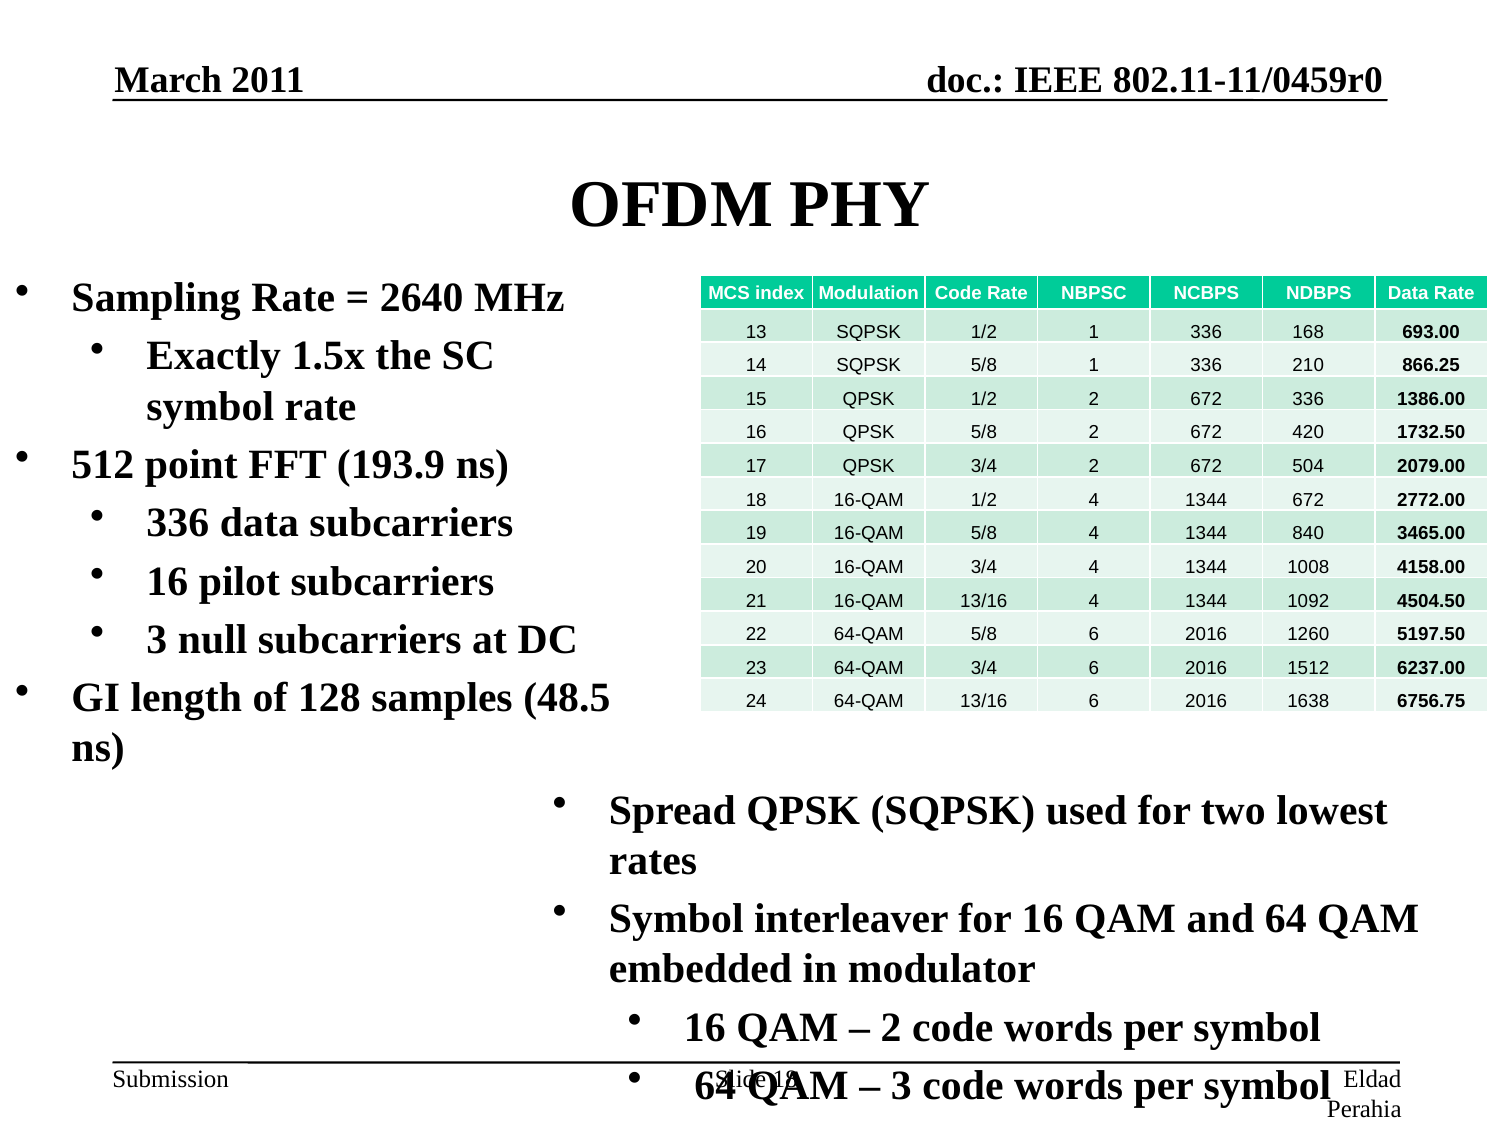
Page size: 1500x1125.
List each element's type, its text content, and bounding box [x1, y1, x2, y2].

table_cell 4 [1038, 545, 1149, 577]
table_cell 13/16 [926, 578, 1037, 610]
table_cell 4504.50 [1376, 578, 1487, 610]
table_cell 336 [1151, 343, 1262, 375]
table_cell 16-QAM [813, 511, 924, 543]
table_cell 504 [1263, 444, 1374, 476]
table_cell 16-QAM [813, 545, 924, 577]
slide_number Slide 18 [712, 1061, 800, 1093]
table_cell 3465.00 [1376, 511, 1487, 543]
table_header NBPSC [1038, 276, 1149, 308]
table_cell 672 [1151, 377, 1262, 409]
table_cell 2016 [1151, 679, 1262, 711]
table_cell 64-QAM [813, 612, 924, 644]
table_cell 20 [701, 545, 812, 577]
table_cell 2079.00 [1376, 444, 1487, 476]
table_header NCBPS [1151, 276, 1262, 308]
table_cell 4 [1038, 511, 1149, 543]
footer Eldad Perahia, Intel Corporation [1324, 1061, 1402, 1093]
table_cell 672 [1151, 410, 1262, 442]
table_cell 16 [701, 410, 812, 442]
text_box Sampling Rate = 2640 MHz Exactly 1.5x the SC symbol rate 512 point FFT (193.9 ns) 336 data subcarriers 16 pilot subcarriers 3 null subcarriers at DC GI length of 128 samples (48.5 ns) [0, 262, 638, 613]
table_cell 13/16 [926, 679, 1037, 711]
table_cell 17 [701, 444, 812, 476]
table_cell 64-QAM [813, 679, 924, 711]
table_cell 210 [1263, 343, 1374, 375]
table_cell 1/2 [926, 310, 1037, 341]
table_cell 1 [1038, 343, 1149, 375]
table_cell 3/4 [926, 646, 1037, 677]
table_cell 6 [1038, 646, 1149, 677]
table_cell 168 [1263, 310, 1374, 341]
table_cell 6756.75 [1376, 679, 1487, 711]
table_cell 1092 [1263, 578, 1374, 610]
table_cell 2 [1038, 410, 1149, 442]
table_cell 1344 [1151, 578, 1262, 610]
table_cell 14 [701, 343, 812, 375]
table_cell 19 [701, 511, 812, 543]
table_cell 336 [1151, 310, 1262, 341]
table_cell 6 [1038, 679, 1149, 711]
table_cell 4 [1038, 578, 1149, 610]
table_cell 1638 [1263, 679, 1374, 711]
table_cell 15 [701, 377, 812, 409]
table_cell 1512 [1263, 646, 1374, 677]
table_cell 866.25 [1376, 343, 1487, 375]
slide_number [114, 54, 307, 101]
table_cell 1/2 [926, 377, 1037, 409]
table_cell 672 [1263, 478, 1374, 509]
table_cell QPSK [813, 377, 924, 409]
table_cell 2 [1038, 377, 1149, 409]
table_cell 64-QAM [813, 646, 924, 677]
table_header MCS index [701, 276, 812, 308]
table_cell 1260 [1263, 612, 1374, 644]
table_cell 840 [1263, 511, 1374, 543]
table_cell 5/8 [926, 410, 1037, 442]
table_cell 1344 [1151, 511, 1262, 543]
table_cell 23 [701, 646, 812, 677]
table_cell 16-QAM [813, 478, 924, 509]
table_cell 3/4 [926, 545, 1037, 577]
table_cell 5/8 [926, 343, 1037, 375]
table_cell 1732.50 [1376, 410, 1487, 442]
table_header Modulation [813, 276, 924, 308]
table_cell 16-QAM [813, 578, 924, 610]
table_cell QPSK [813, 410, 924, 442]
table_cell 1008 [1263, 545, 1374, 577]
table_cell 6237.00 [1376, 646, 1487, 677]
table_cell 18 [701, 478, 812, 509]
table_header Data Rate [1376, 276, 1487, 308]
table_cell 1 [1038, 310, 1149, 341]
table_cell 1344 [1151, 545, 1262, 577]
table_cell 22 [701, 612, 812, 644]
table_cell 5/8 [926, 511, 1037, 543]
title OFDM PHY [112, 112, 1388, 288]
table_cell 21 [701, 578, 812, 610]
table_cell 4 [1038, 478, 1149, 509]
table_cell 693.00 [1376, 310, 1487, 341]
table_cell 336 [1263, 377, 1374, 409]
table_header NDBPS [1263, 276, 1374, 308]
table_cell 6 [1038, 612, 1149, 644]
table_cell SQPSK [813, 310, 924, 341]
table_cell SQPSK [813, 343, 924, 375]
table_cell 2016 [1151, 612, 1262, 644]
table_cell 2 [1038, 444, 1149, 476]
table_cell 5/8 [926, 612, 1037, 644]
table_cell 2016 [1151, 646, 1262, 677]
table_cell 5197.50 [1376, 612, 1487, 644]
table_cell 1386.00 [1376, 377, 1487, 409]
table_cell 1/2 [926, 478, 1037, 509]
table_cell 13 [701, 310, 812, 341]
table_cell QPSK [813, 444, 924, 476]
table_cell 4158.00 [1376, 545, 1487, 577]
table_cell 420 [1263, 410, 1374, 442]
table_cell 3/4 [926, 444, 1037, 476]
text_box Spread QPSK (SQPSK) used for two lowest rates Symbol interleaver for 16 QAM and 64 QAM embedded in modulator 16 QAM – 2 code words per symbol 64 QAM – 3 code words per symbol [537, 774, 1500, 1050]
table_cell 1344 [1151, 478, 1262, 509]
table_cell 2772.00 [1376, 478, 1487, 509]
table_header Code Rate [926, 276, 1037, 308]
table_cell 24 [701, 679, 812, 711]
table_cell 672 [1151, 444, 1262, 476]
